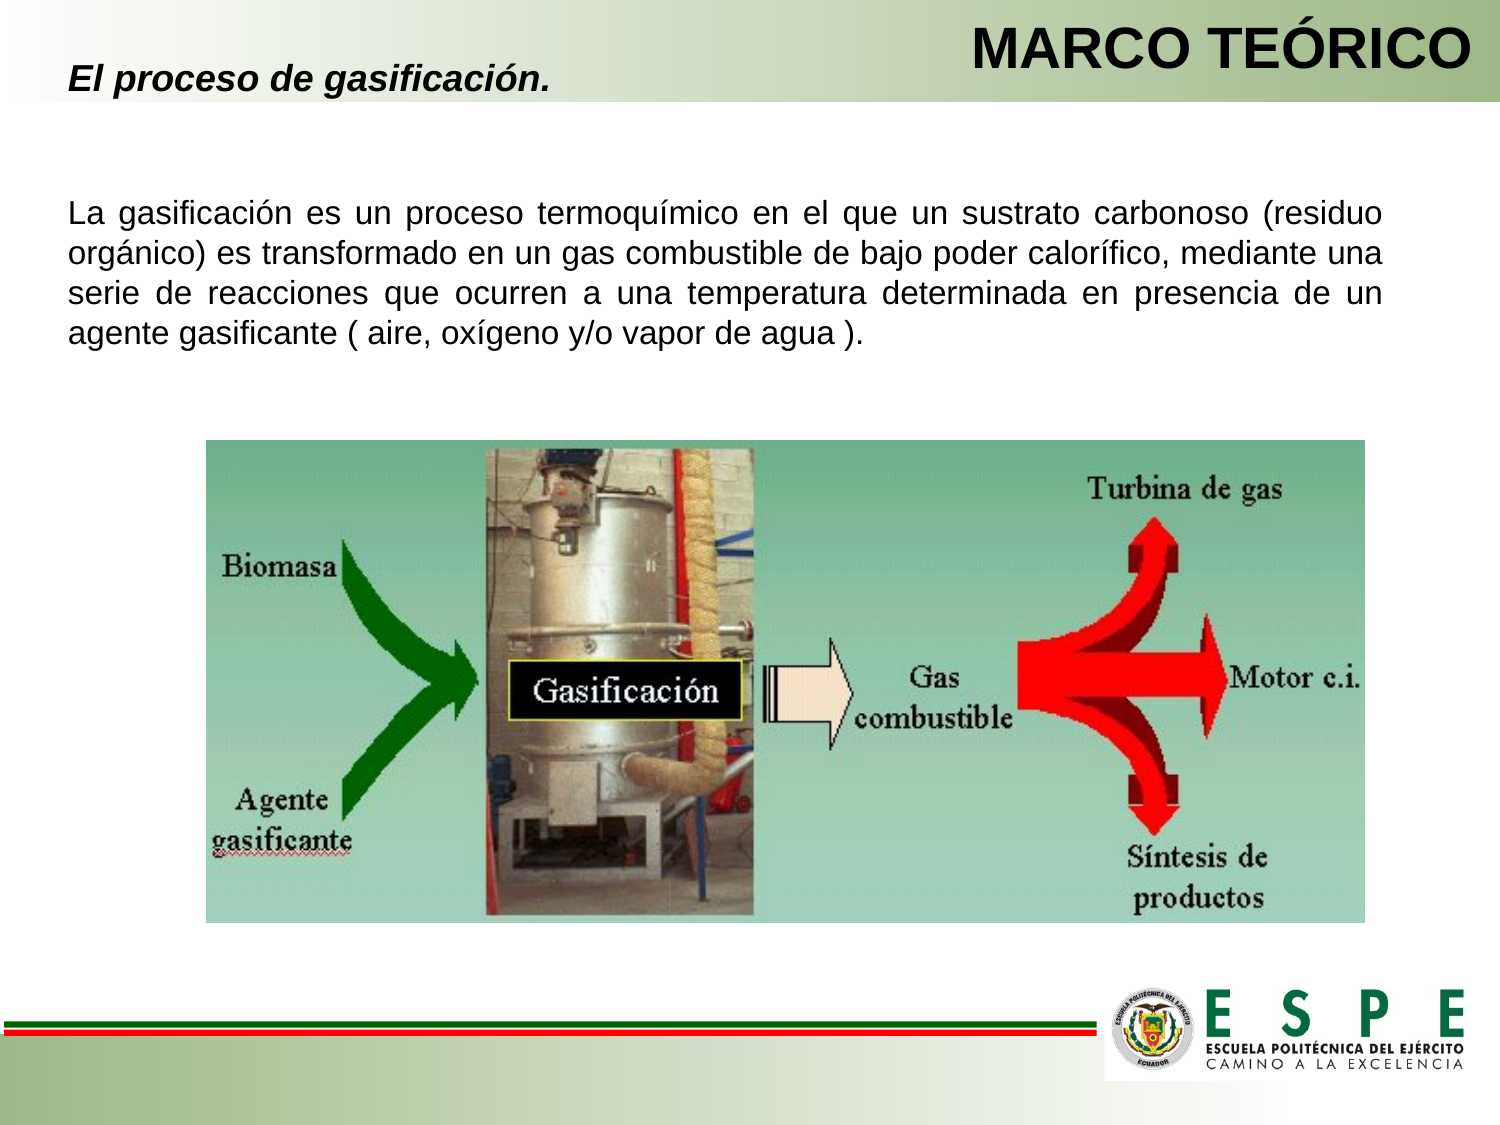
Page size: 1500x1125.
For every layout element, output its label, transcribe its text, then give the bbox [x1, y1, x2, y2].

picture [1104, 976, 1483, 1081]
list La gasificación es un proceso termoquímico en el que un sustrato carbonoso (residuo orgánico) es transformado en un gas combustible de bajo poder calorífico, mediante una serie de reacciones que ocurren a una temperatura determinada en presencia de un agente gasificante ( aire, oxígeno y/o vapor de agua ). [53, 137, 1400, 965]
title El proceso de gasificación. [53, 46, 988, 127]
text_box MARCO TEÓRICO [956, 3, 1500, 88]
picture [206, 440, 1365, 923]
